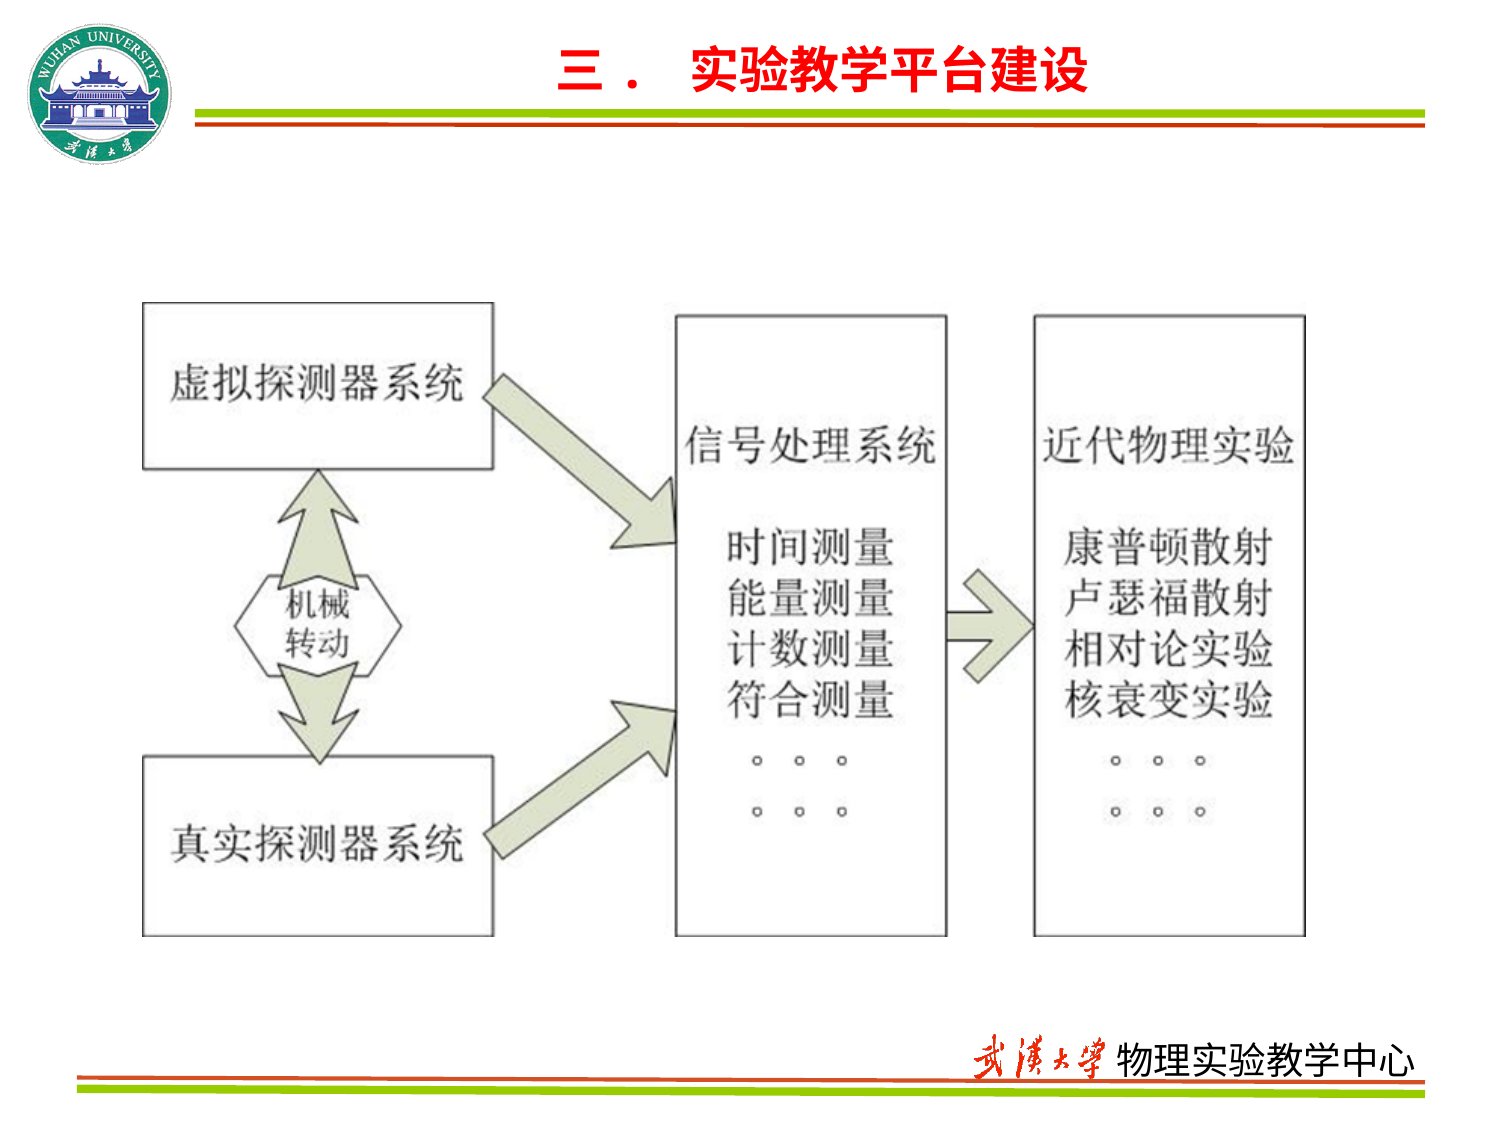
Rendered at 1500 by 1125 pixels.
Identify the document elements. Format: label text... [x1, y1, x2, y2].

picture [974, 1034, 1105, 1079]
picture [17, 7, 180, 173]
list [141, 302, 1306, 937]
title 三. 实验教学平台建设 [147, 31, 1498, 219]
